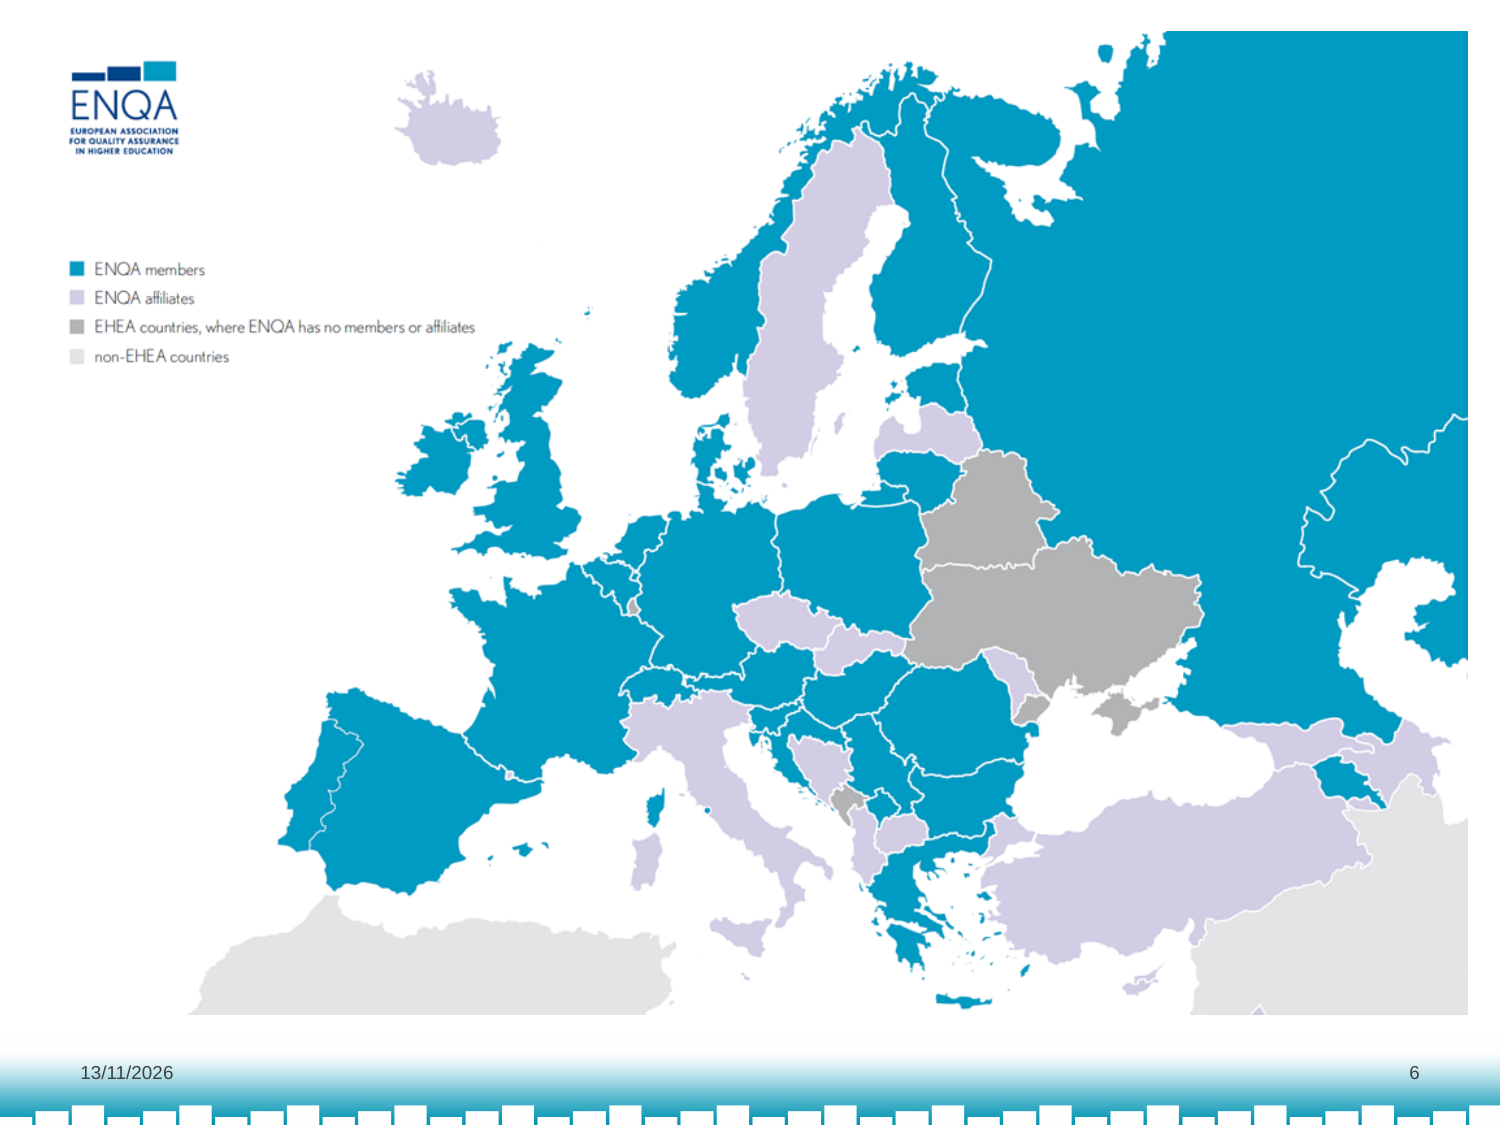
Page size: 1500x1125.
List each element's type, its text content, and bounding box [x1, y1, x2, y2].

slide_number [65, 1032, 238, 1092]
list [37, 31, 1468, 1016]
slide_number 6 [1346, 1032, 1435, 1092]
picture [0, 1036, 1500, 1125]
